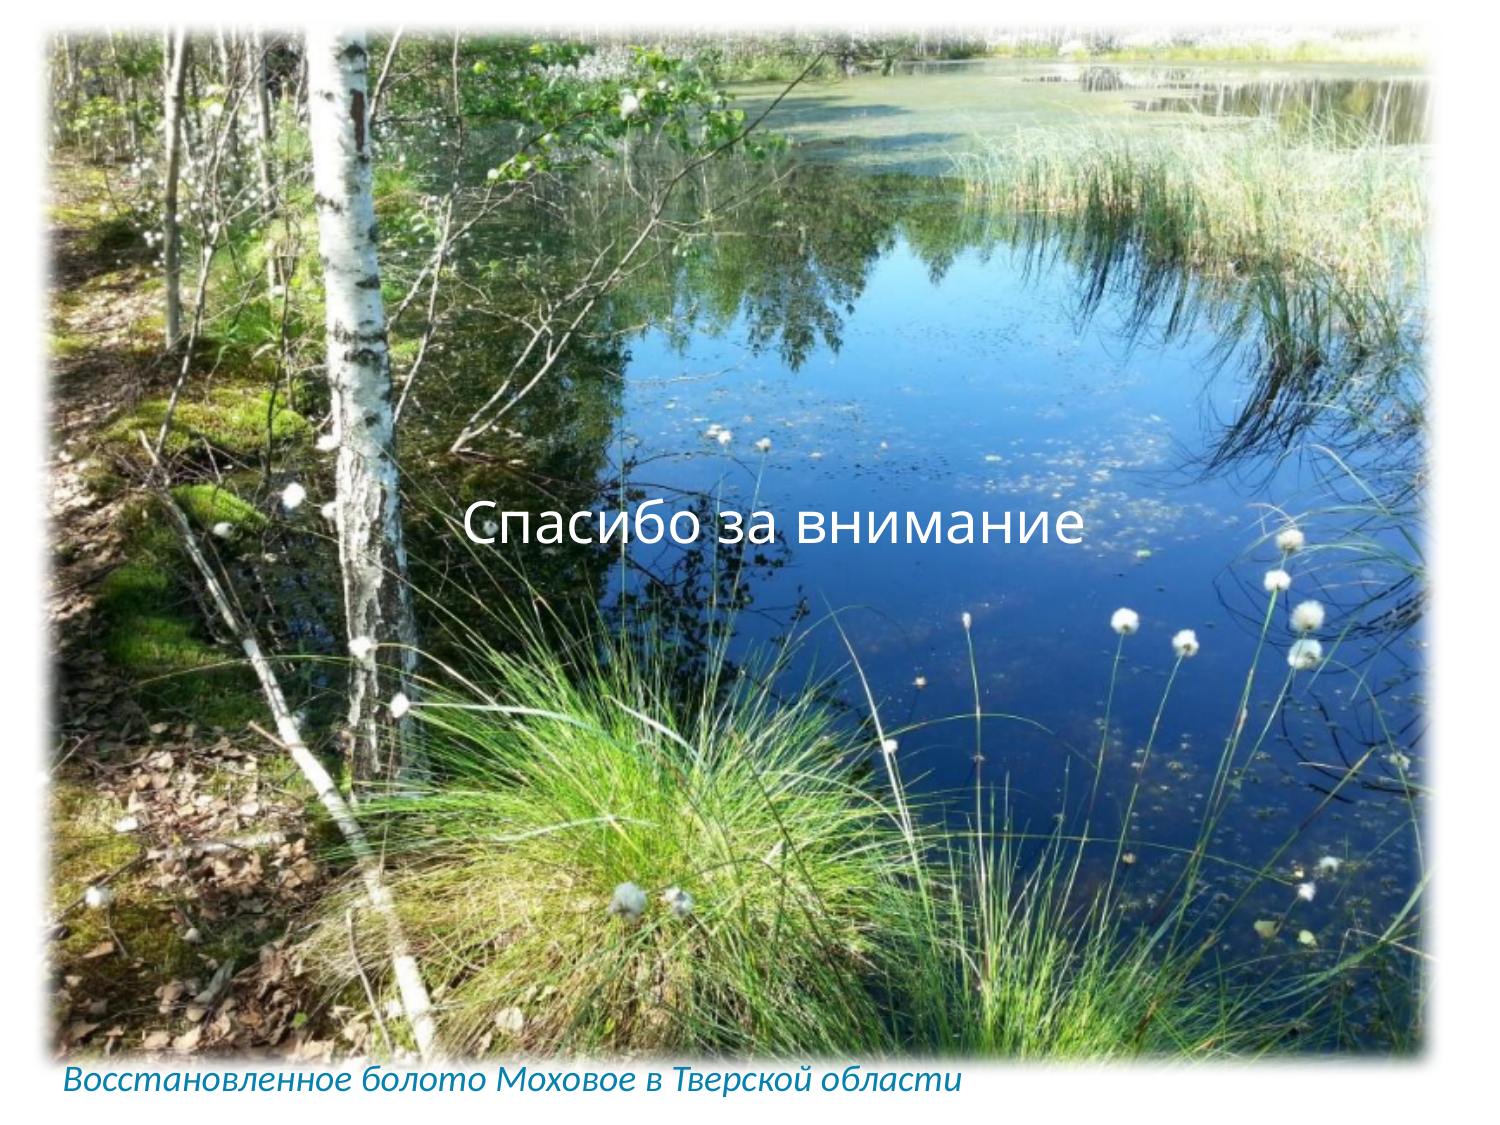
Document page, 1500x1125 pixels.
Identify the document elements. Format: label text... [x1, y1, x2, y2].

picture [70, 1070, 78, 1077]
text_box Восстановленное болото Моховое в Тверской области [48, 1046, 1456, 1106]
picture [34, 20, 1443, 1077]
